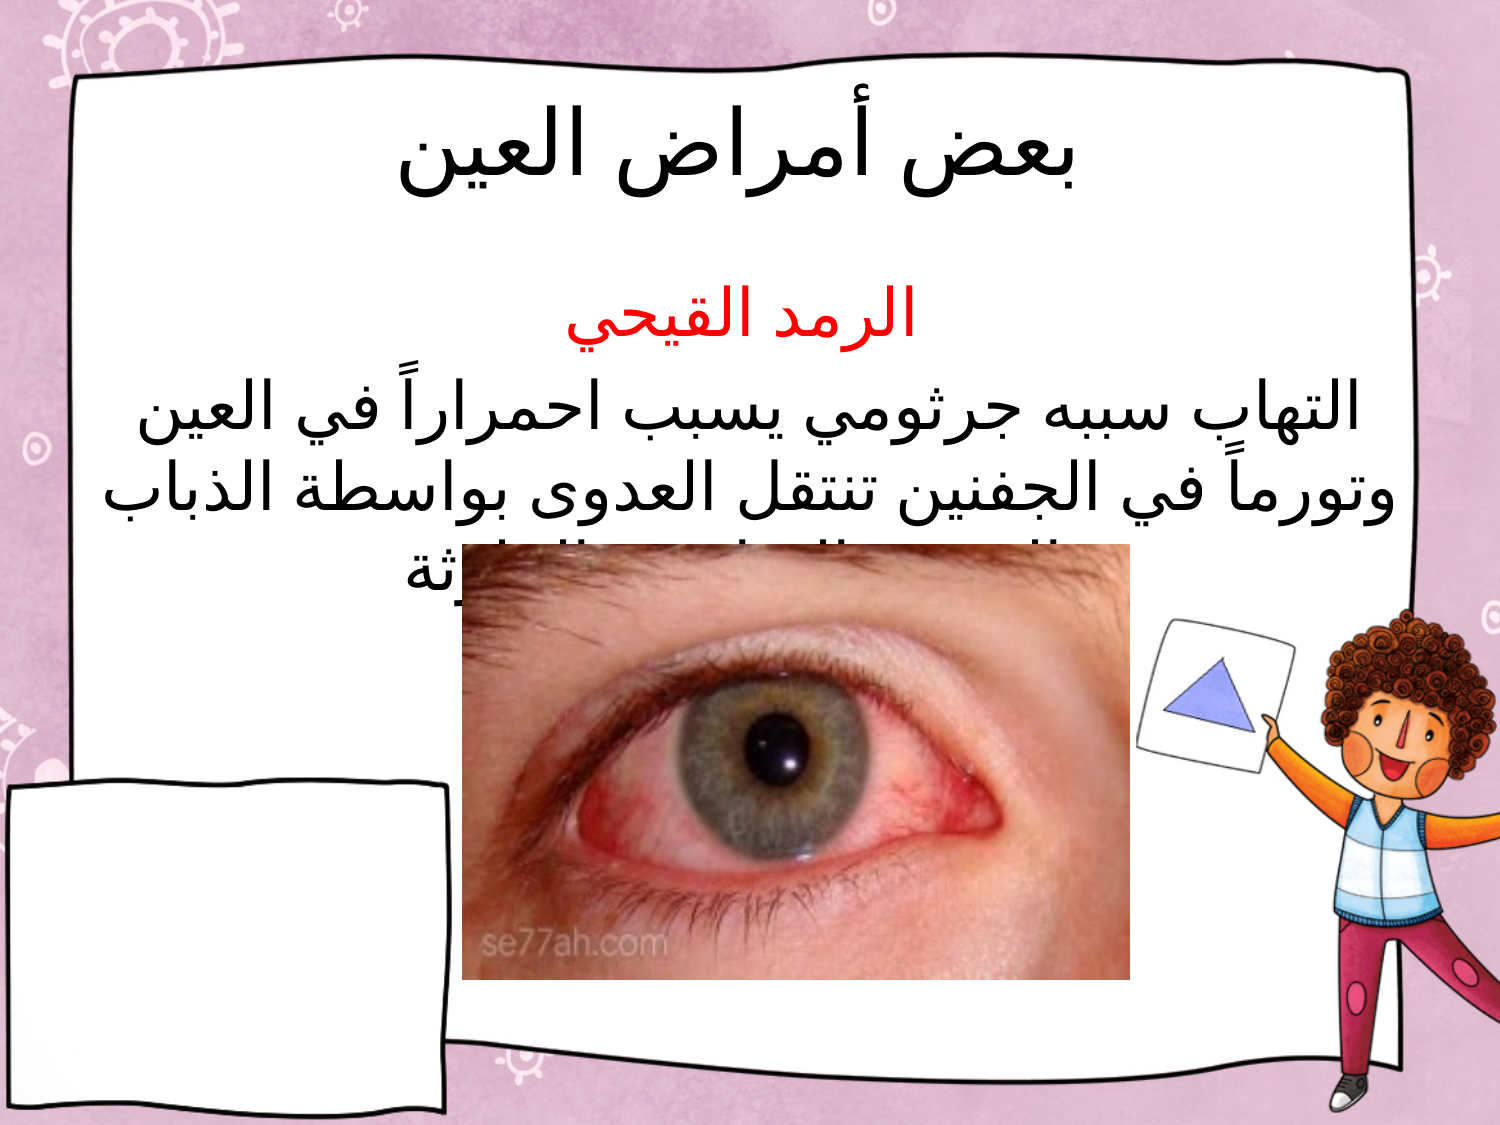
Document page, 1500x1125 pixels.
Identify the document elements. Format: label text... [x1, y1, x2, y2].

picture [0, 0, 1500, 1125]
title بعض أمراض العين [75, 45, 1425, 233]
list الرمد القيحي التهاب سببه جرثومي يسبب احمراراً في العين وتورماً في الجفنين تنتقل العدوى بواسطة الذباب واليدين والمناشف الملوثة [75, 262, 1425, 1005]
